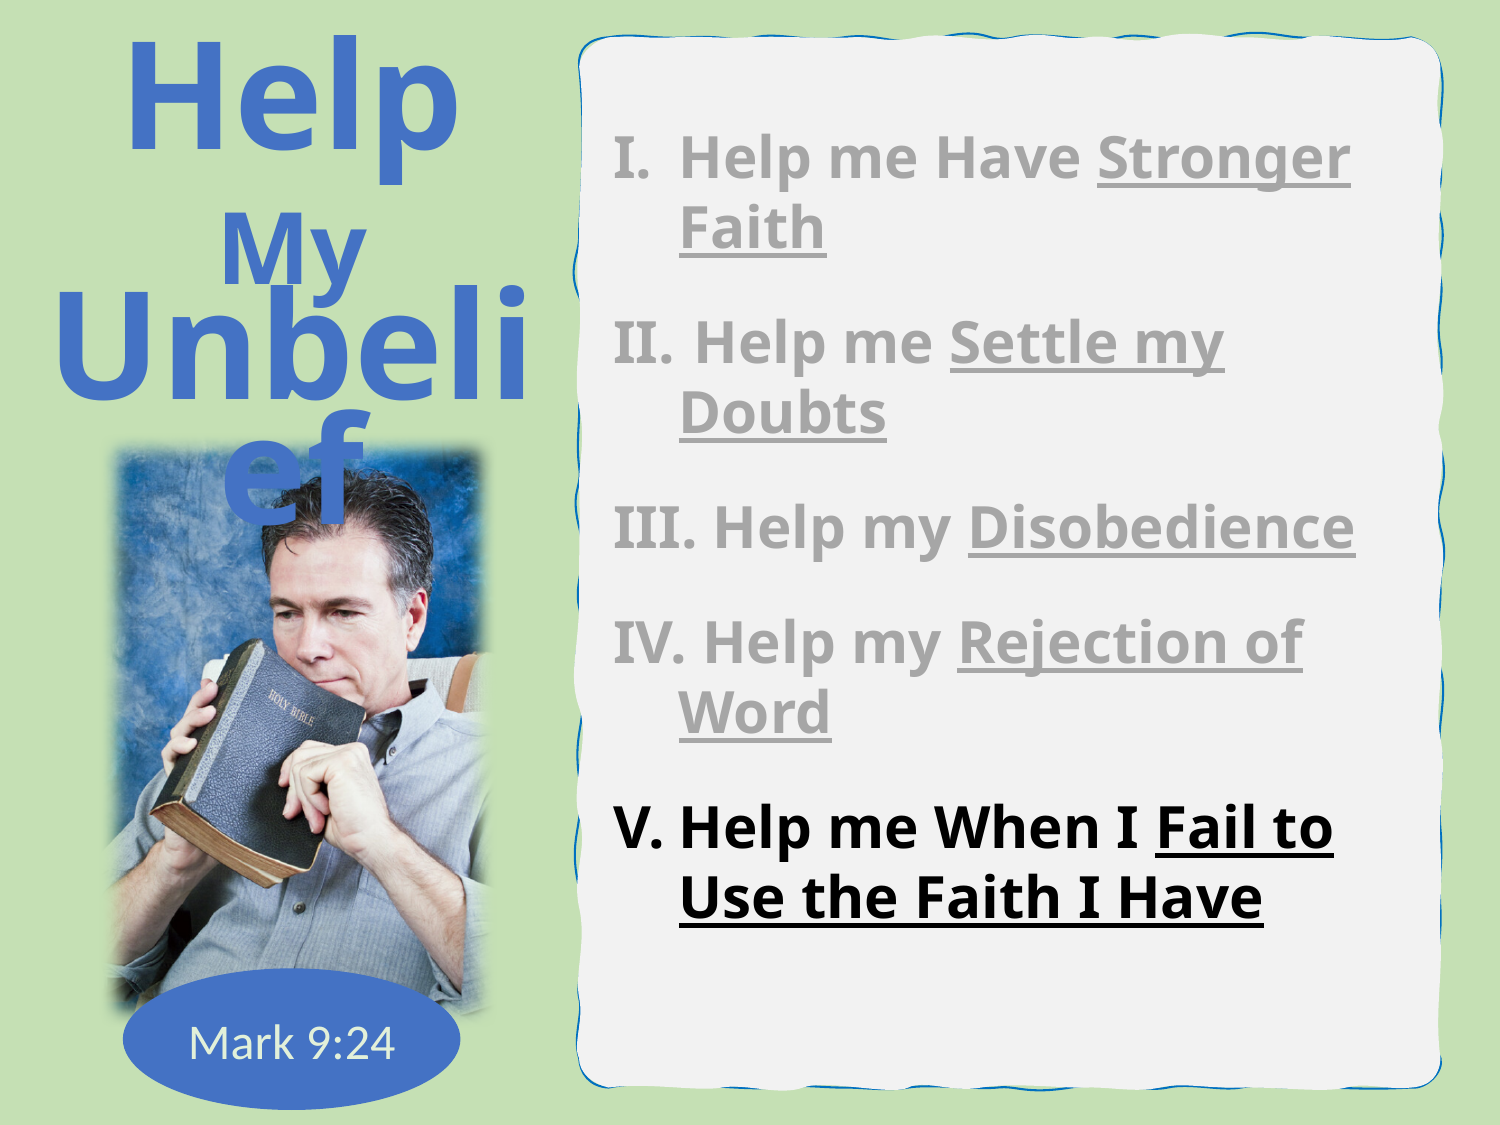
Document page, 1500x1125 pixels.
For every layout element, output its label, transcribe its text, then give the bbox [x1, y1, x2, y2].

text_box Help me Have Stronger Faith Help me Settle my Doubts Help my Disobedience Help my Rejection of Word Help me When I Fail to Use the Faith I Have [598, 113, 1437, 938]
text_box Help My Unbelief [0, 46, 584, 562]
text_box Mark 9:24 [121, 967, 462, 1112]
picture [127, 562, 469, 1000]
